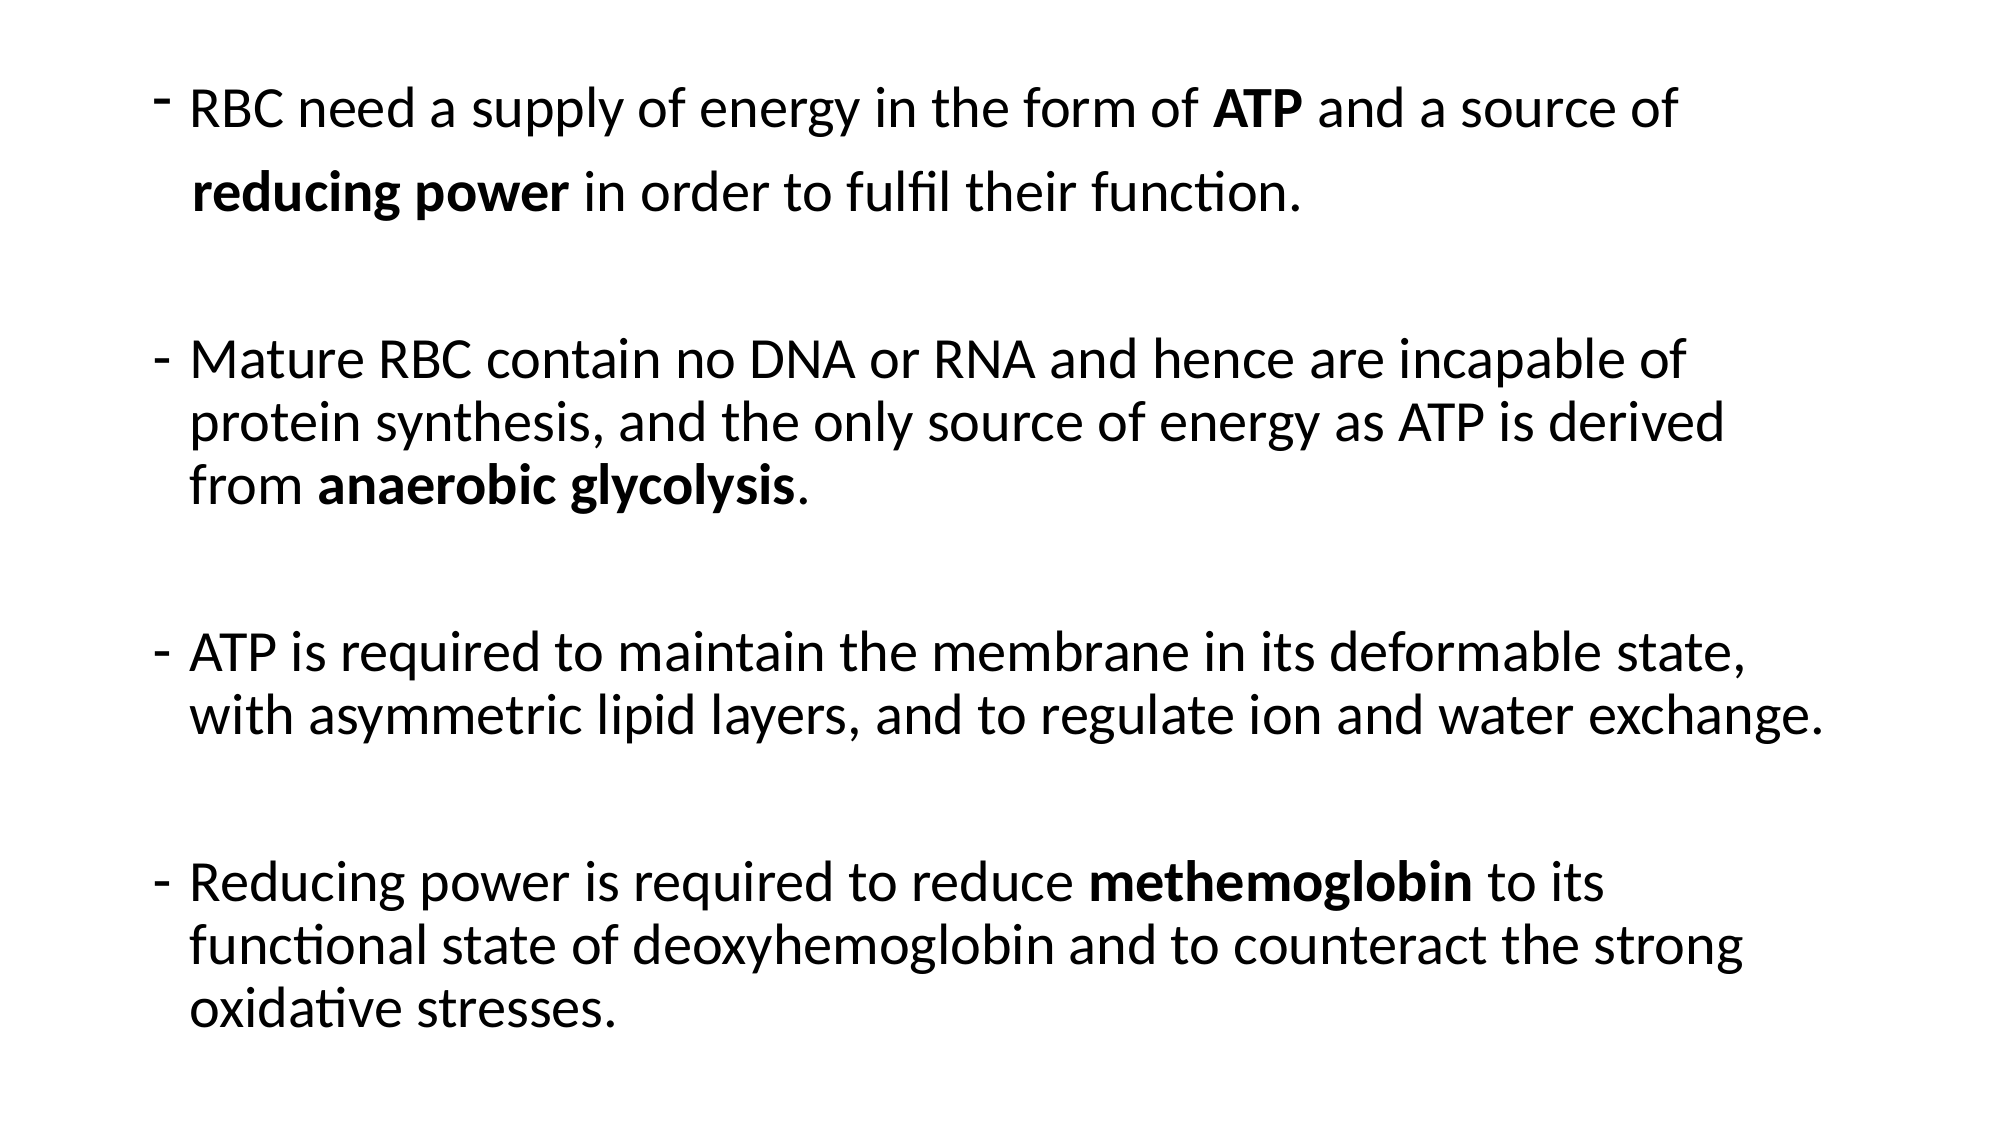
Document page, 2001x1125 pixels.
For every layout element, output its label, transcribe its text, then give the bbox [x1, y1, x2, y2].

list RBC need a supply of energy in the form of ATP and a source of reducing power in order to fulfil their function. Mature RBC contain no DNA or RNA and hence are incapable of protein synthesis, and the only source of energy as ATP is derived from anaerobic glycolysis. ATP is required to maintain the membrane in its deformable state, with asymmetric lipid layers, and to regulate ion and water exchange. Reducing power is required to reduce methemoglobin to its functional state of deoxyhemoglobin and to counteract the strong oxidative stresses. [137, 69, 1863, 1067]
